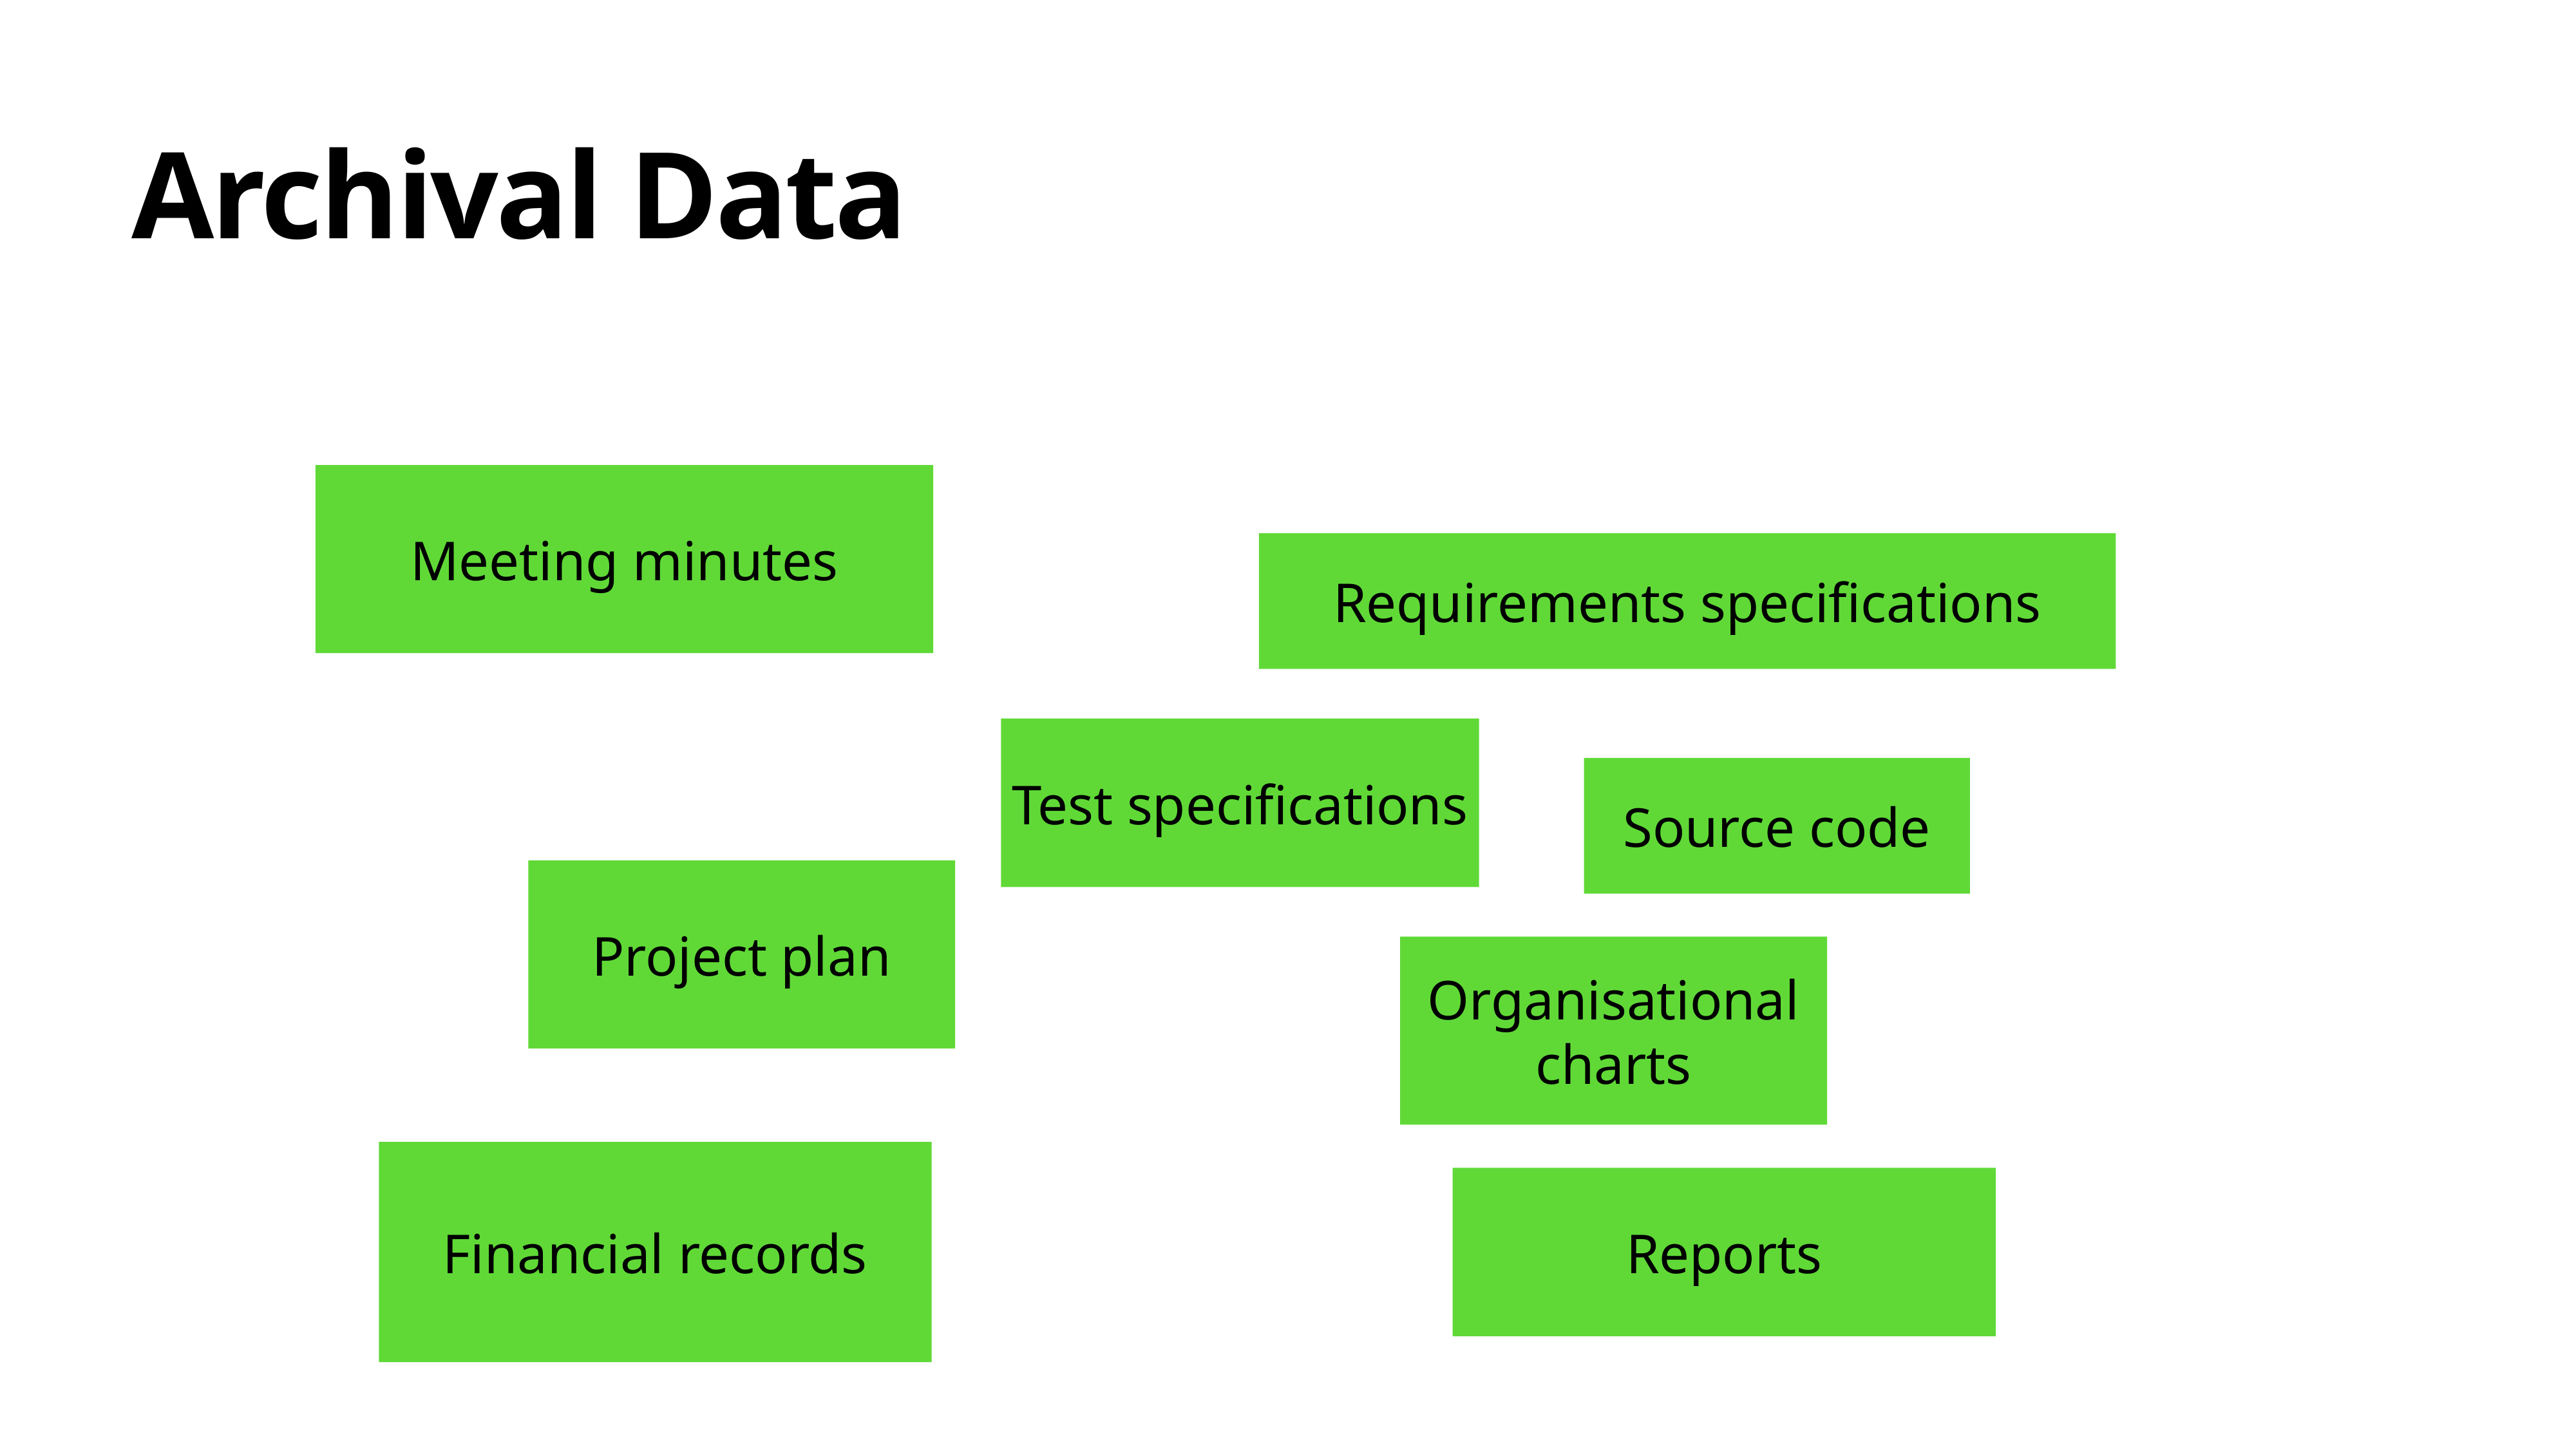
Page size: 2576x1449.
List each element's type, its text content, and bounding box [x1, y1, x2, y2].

title Archival Data [127, 113, 2449, 266]
text_box Test specifications [1001, 718, 1479, 887]
text_box Source code [1584, 757, 1970, 894]
text_box Project plan [528, 860, 956, 1049]
text_box Meeting minutes [315, 465, 934, 654]
text_box Financial records [379, 1142, 932, 1363]
text_box Reports [1452, 1168, 1996, 1336]
text_box Requirements specifications [1258, 533, 2116, 669]
text_box Organisational charts [1400, 936, 1828, 1125]
